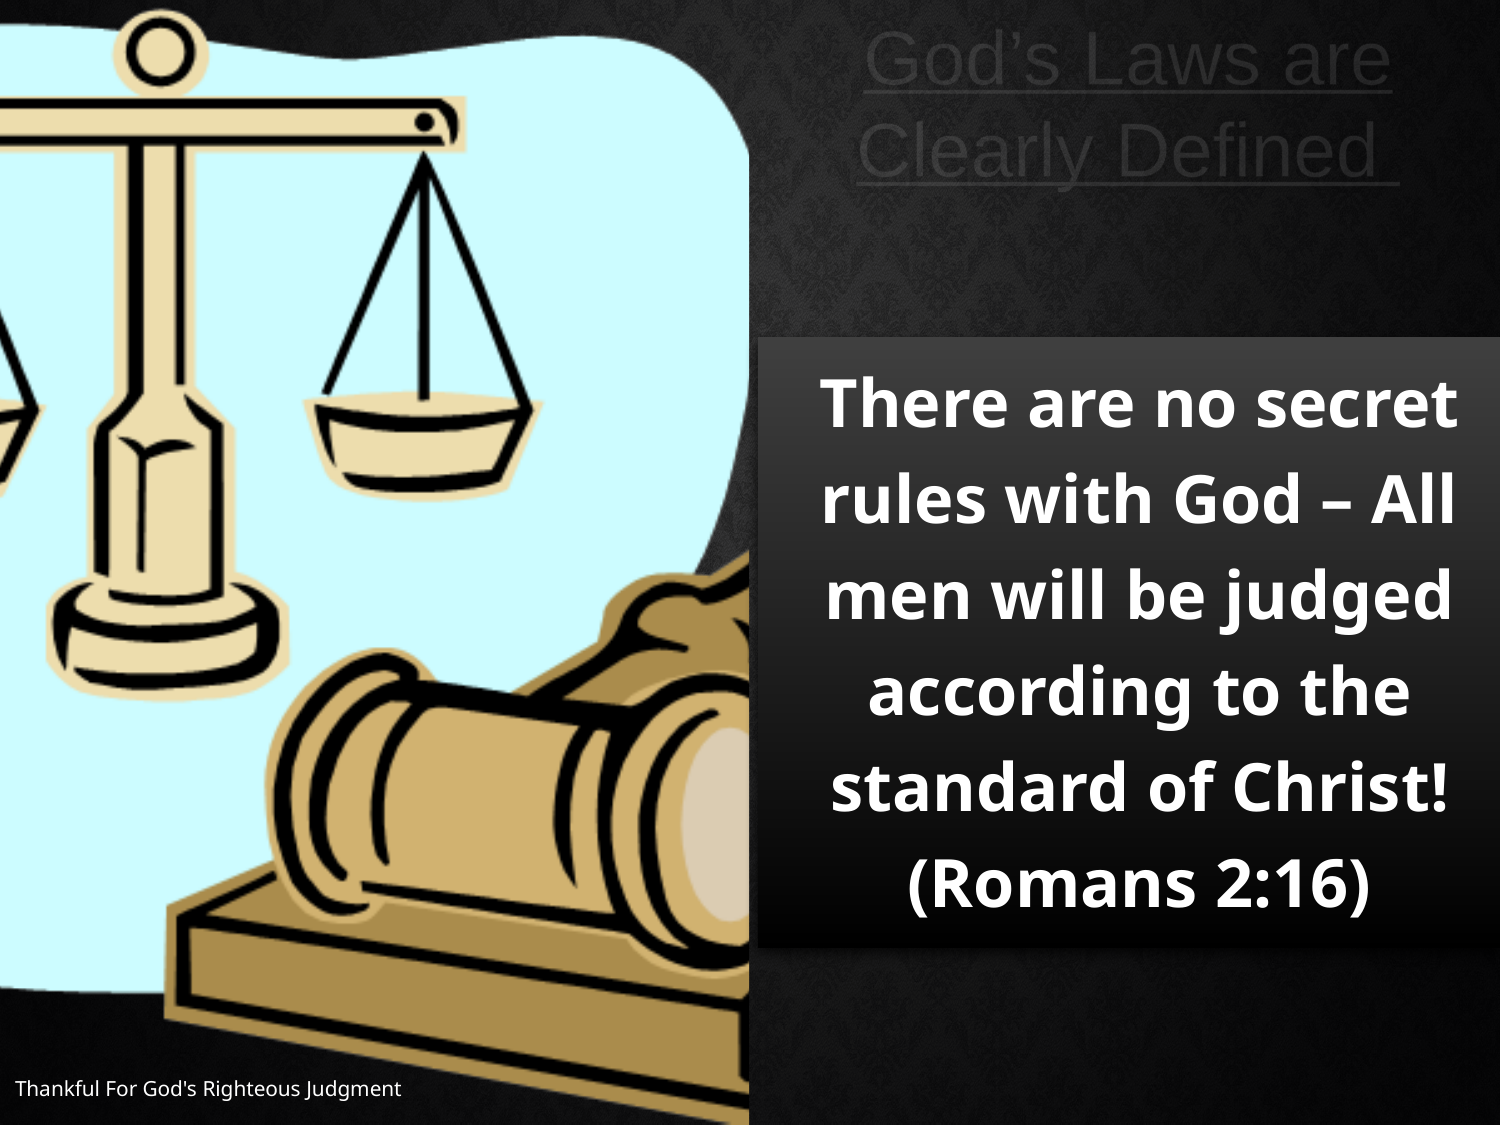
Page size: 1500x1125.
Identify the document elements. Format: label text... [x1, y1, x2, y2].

title God’s Laws are Clearly Defined [756, 0, 1500, 200]
text_box There are no secret rules with God – All men will be judged according to the standard of Christ! (Romans 2:16) [757, 337, 1500, 948]
picture [0, 0, 750, 1125]
